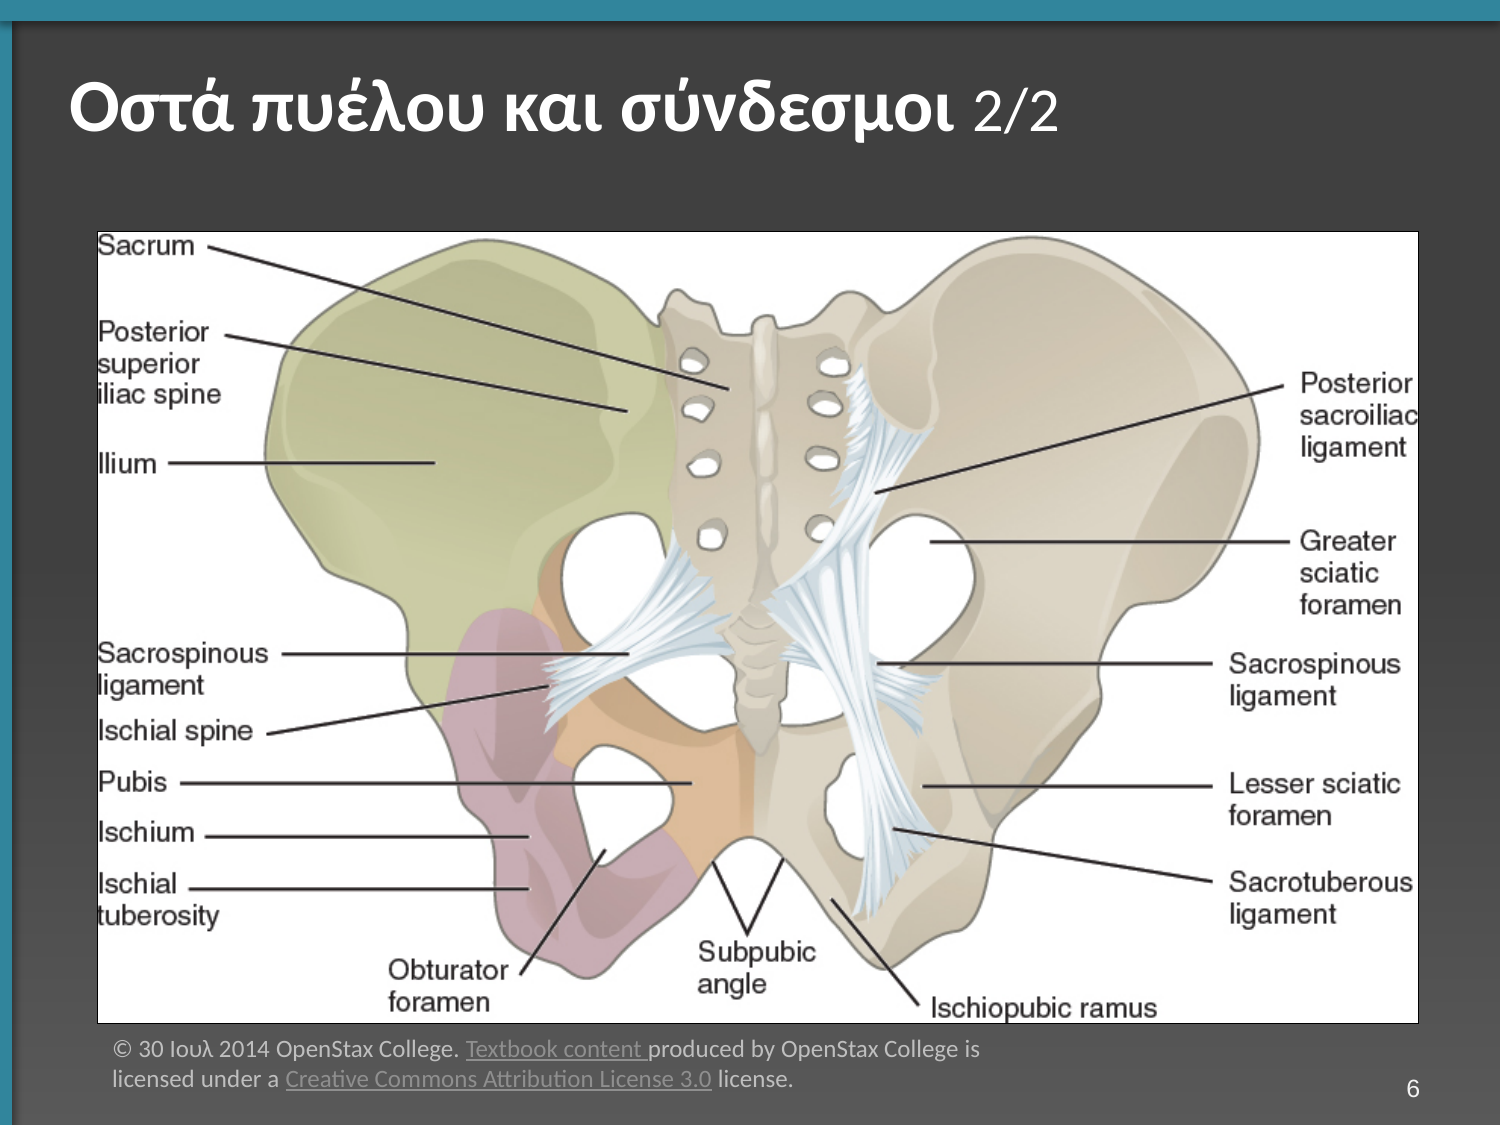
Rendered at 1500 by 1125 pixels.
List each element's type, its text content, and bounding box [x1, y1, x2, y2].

title Οστά πυέλου και σύνδεσμοι 2/2 [10, 19, 1500, 185]
slide_number 5 [1085, 1057, 1436, 1118]
text_box © 30 Ιουλ 2014 OpenStax College. Textbook content produced by OpenStax College is licensed under a Creative Commons Attribution License 3.0 license. [97, 1031, 1067, 1100]
picture [97, 231, 1419, 1024]
